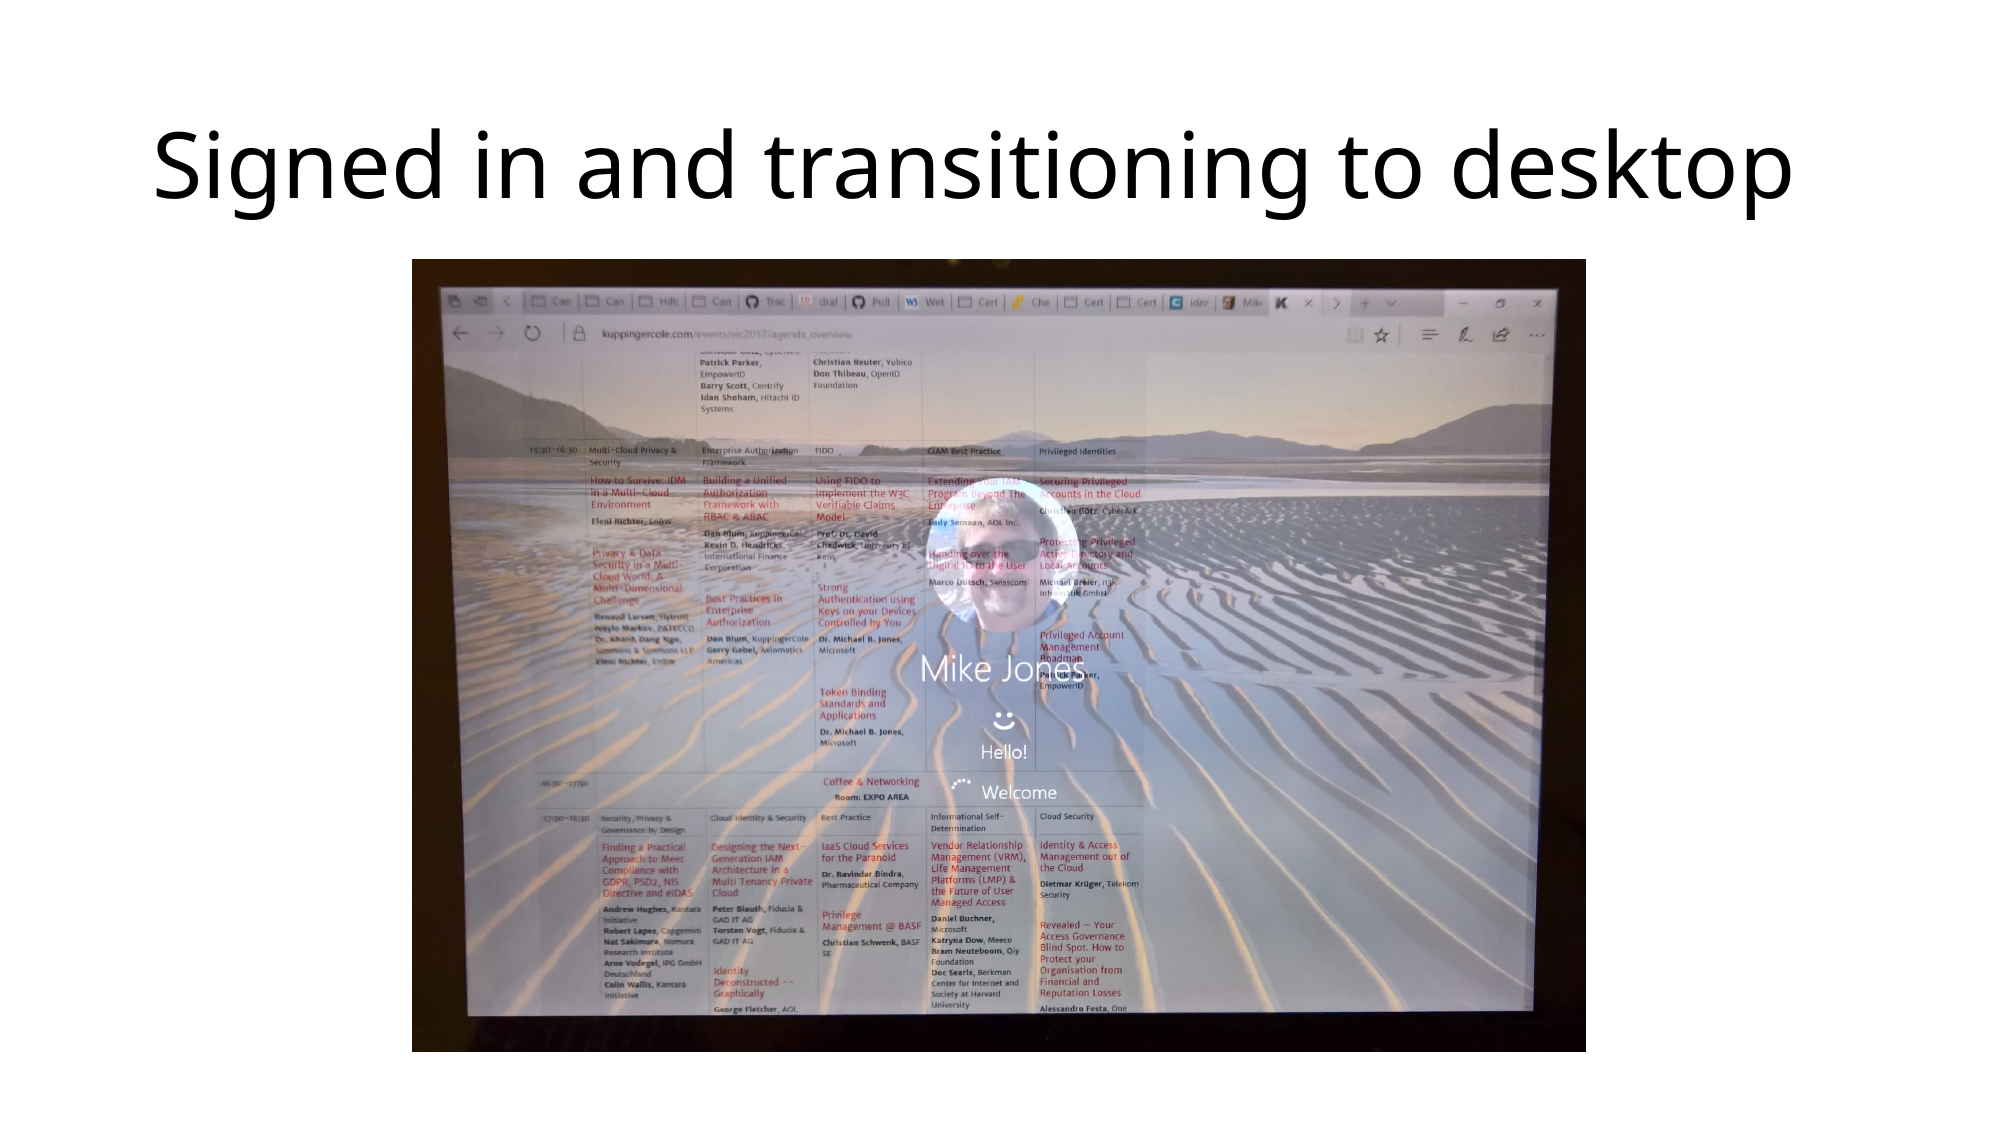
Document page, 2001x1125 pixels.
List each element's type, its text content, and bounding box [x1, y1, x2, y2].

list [412, 259, 1586, 1052]
title Signed in and transitioning to desktop [137, 59, 1863, 278]
